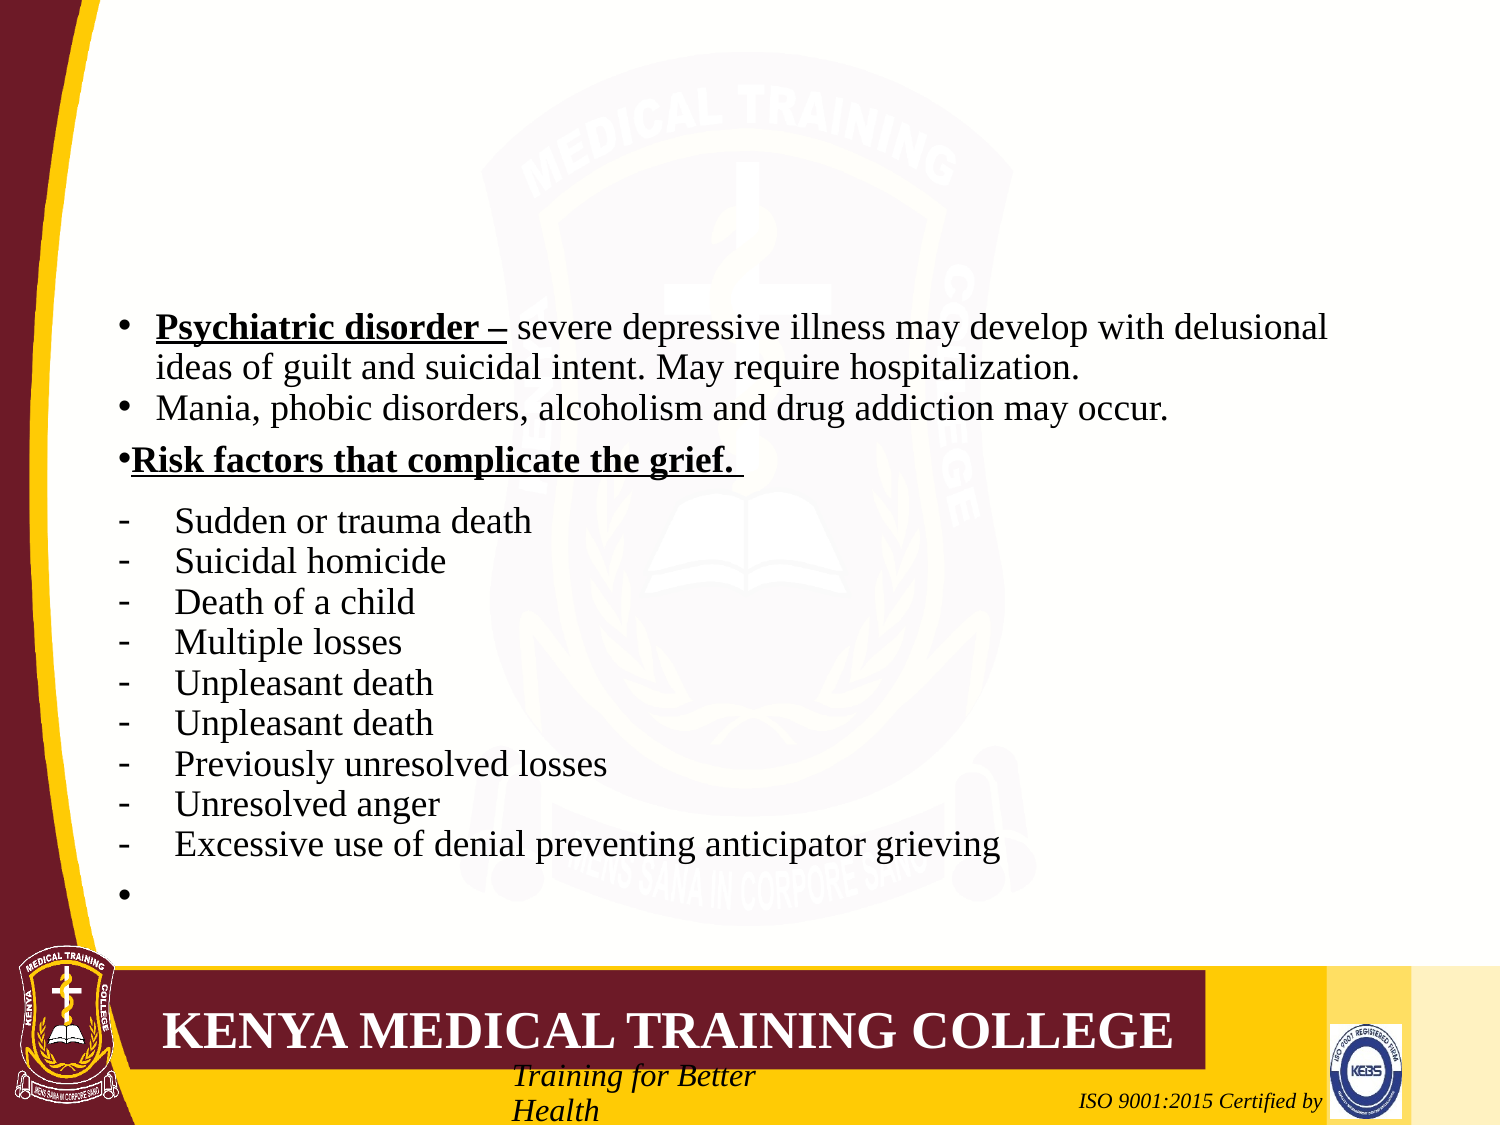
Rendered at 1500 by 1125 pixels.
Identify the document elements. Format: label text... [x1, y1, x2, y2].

picture [0, 0, 1500, 1125]
list Psychiatric disorder – severe depressive illness may develop with delusional ideas of guilt and suicidal intent. May require hospitalization. Mania, phobic disorders, alcoholism and drug addiction may occur. Risk factors that complicate the grief. Sudden or trauma death Suicidal homicide Death of a child Multiple losses Unpleasant death Unpleasant death Previously unresolved losses Unresolved anger Excessive use of denial preventing anticipator grieving [103, 299, 1397, 1014]
